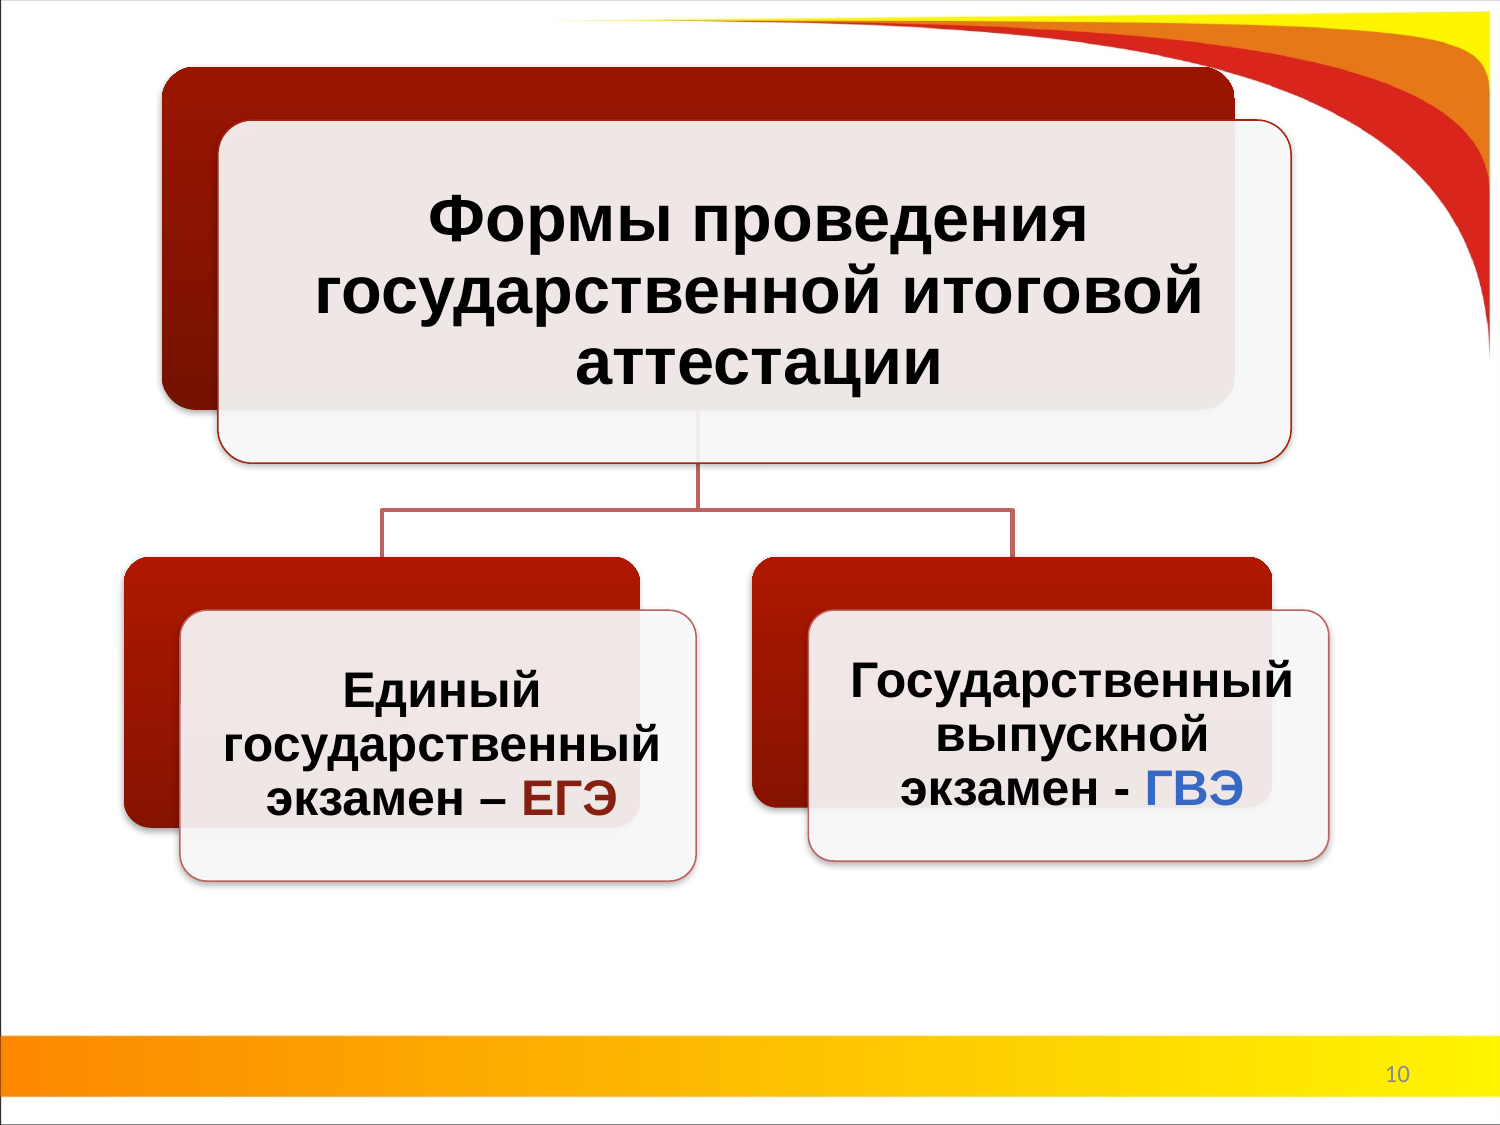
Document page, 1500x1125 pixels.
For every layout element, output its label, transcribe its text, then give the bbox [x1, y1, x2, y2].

slide_number 10 [1074, 1042, 1425, 1103]
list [41, 66, 1412, 882]
picture [0, 0, 1500, 1125]
